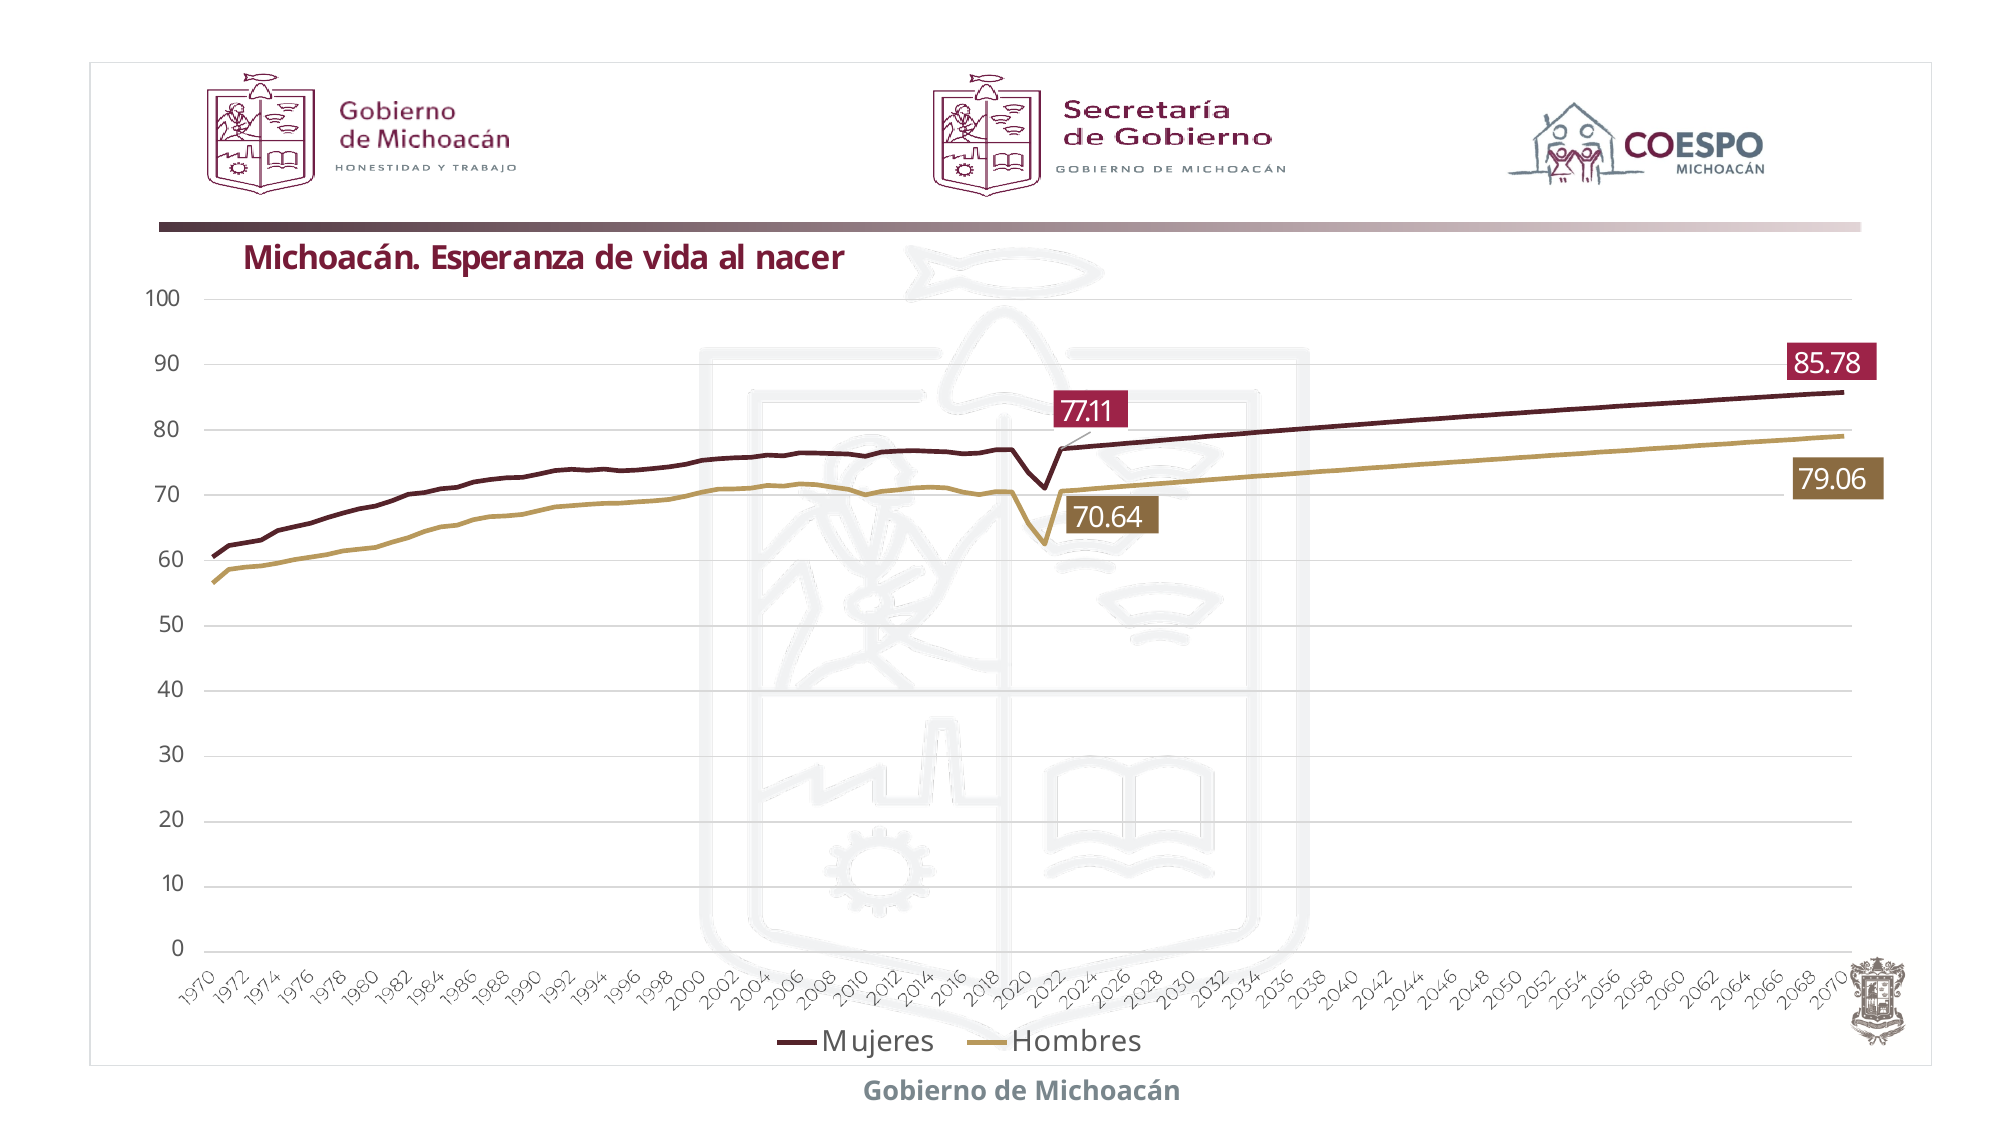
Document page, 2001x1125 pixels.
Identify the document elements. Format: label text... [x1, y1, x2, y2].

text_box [89, 62, 1932, 1066]
picture [340, 101, 510, 148]
picture [1505, 99, 1778, 190]
picture [1828, 945, 1926, 1063]
picture [933, 74, 1041, 197]
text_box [142, 281, 1877, 1011]
text_box Gobierno de Michoacán [860, 1073, 1189, 1123]
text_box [777, 1020, 1150, 1060]
